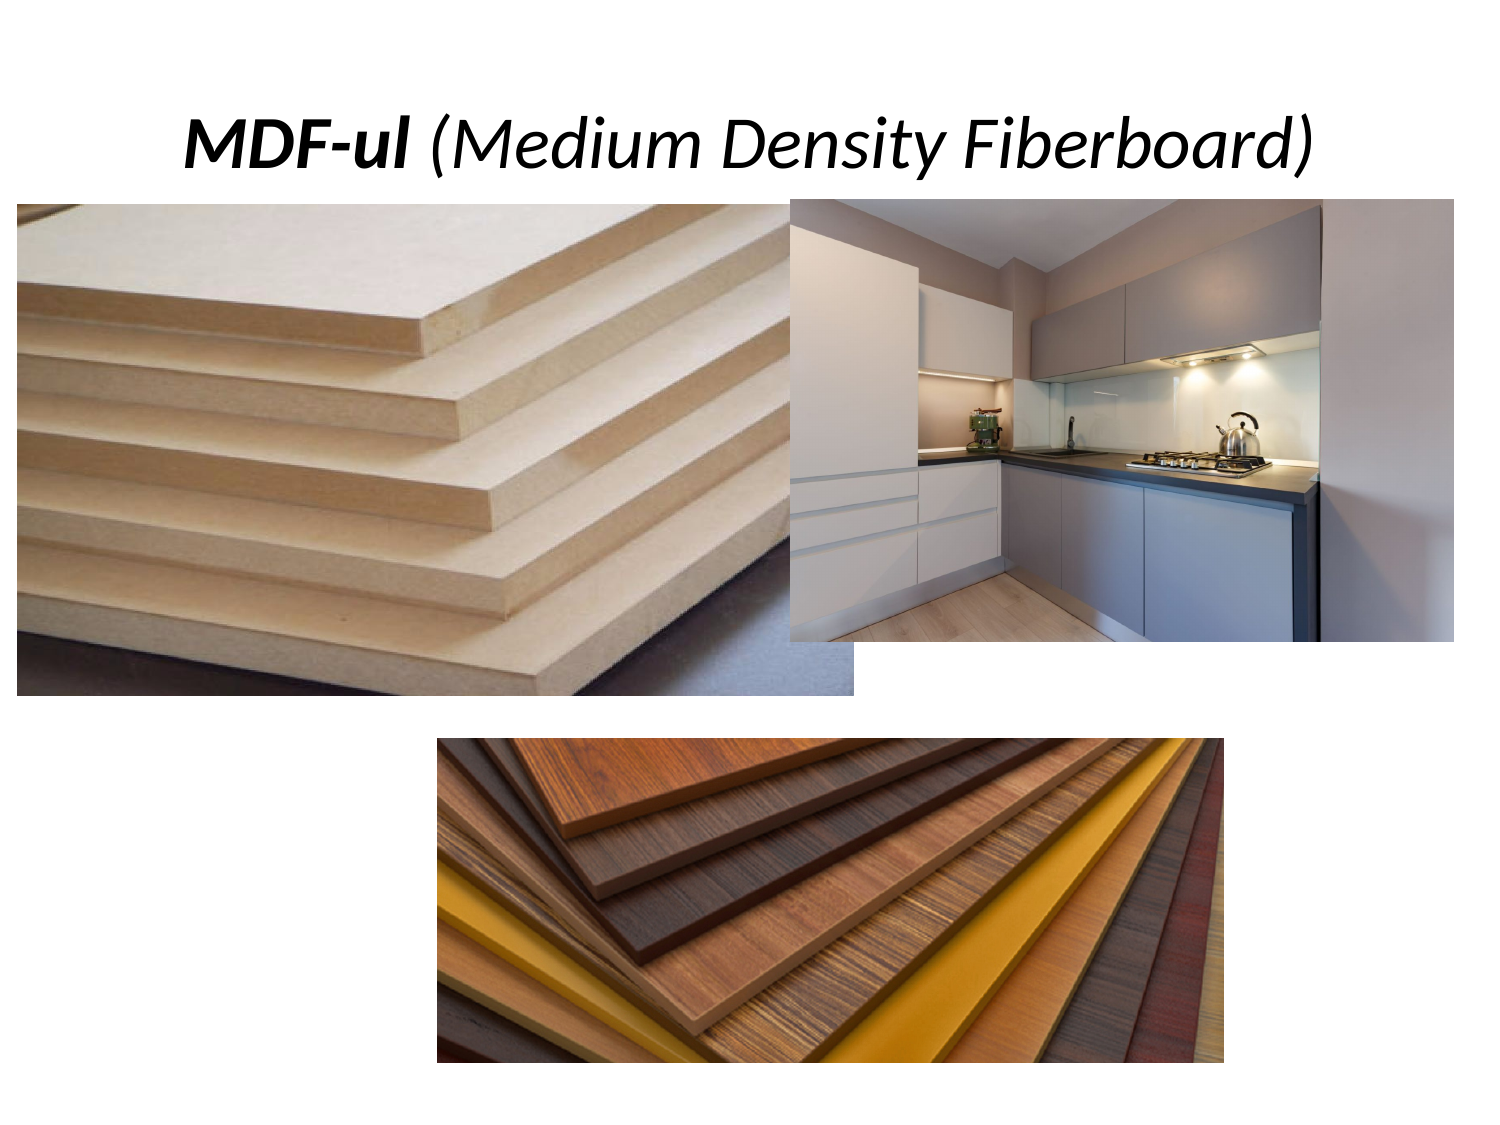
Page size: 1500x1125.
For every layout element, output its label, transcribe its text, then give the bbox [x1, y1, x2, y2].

title MDF-ul (Medium Density Fiberboard) [75, 45, 1425, 202]
picture [16, 199, 1454, 697]
picture [437, 737, 1224, 1063]
